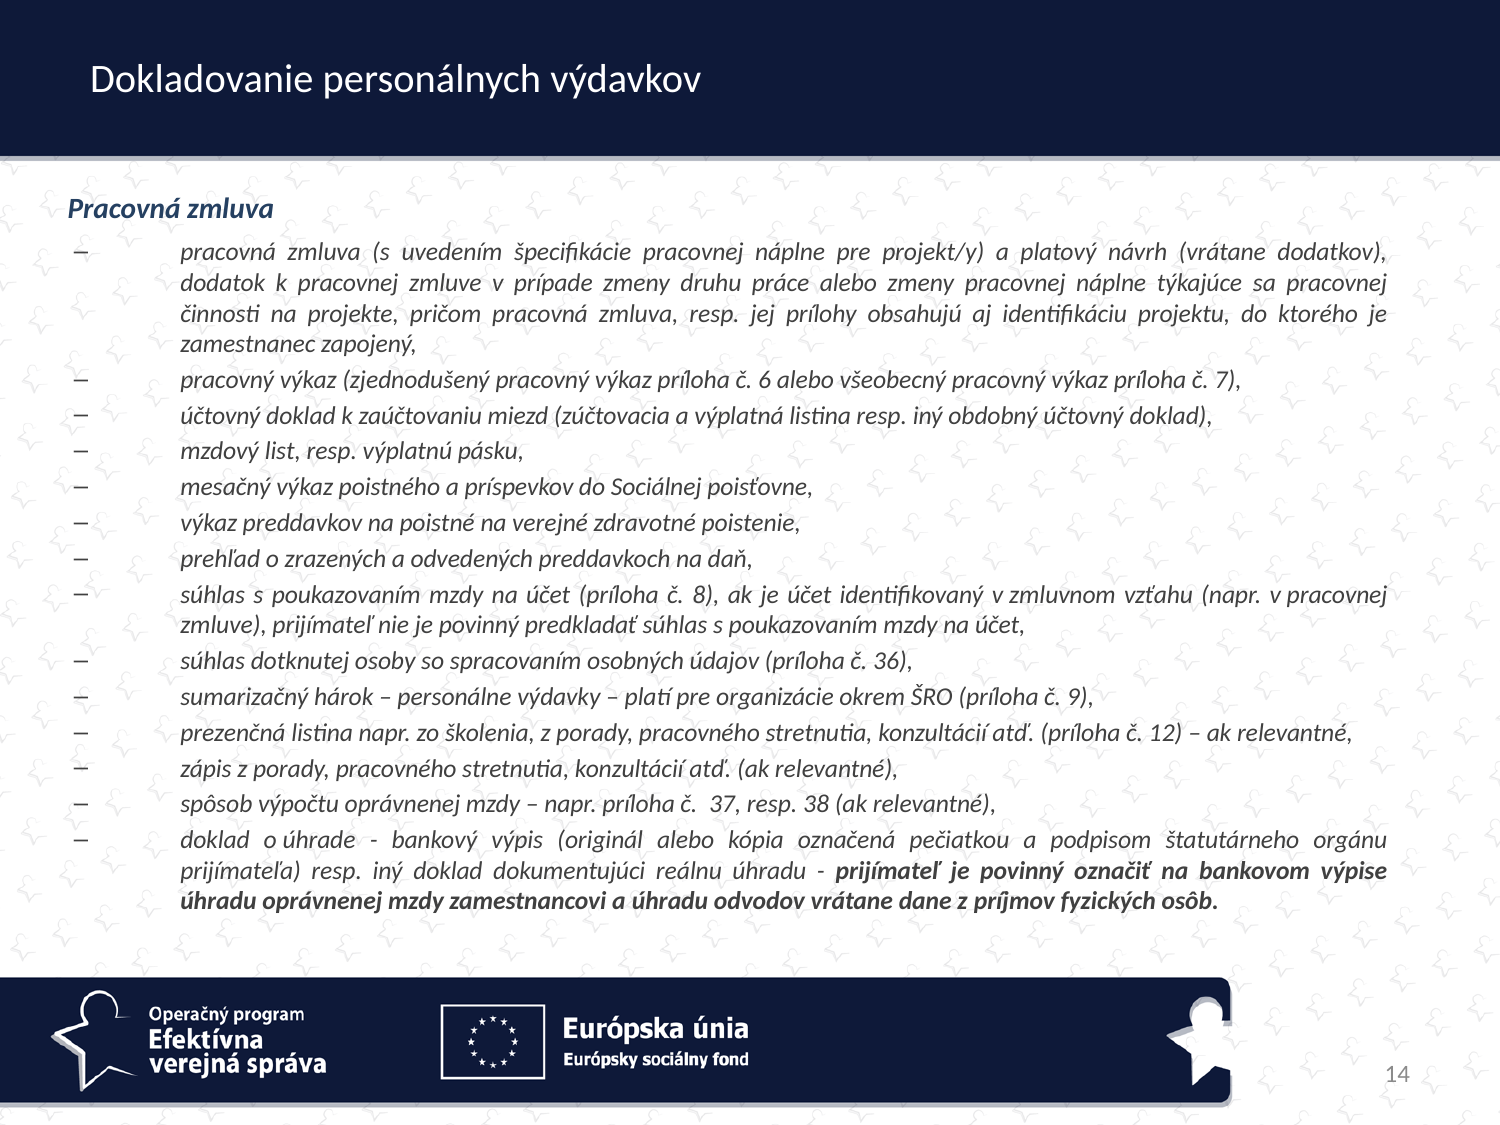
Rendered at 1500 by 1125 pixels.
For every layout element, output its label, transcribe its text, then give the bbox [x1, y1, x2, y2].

list Pracovná zmluva pracovná zmluva (s uvedením špecifikácie pracovnej náplne pre projekt/y) a platový návrh (vrátane dodatkov), dodatok k pracovnej zmluve v prípade zmeny druhu práce alebo zmeny pracovnej náplne týkajúce sa pracovnej činnosti na projekte, pričom pracovná zmluva, resp. jej prílohy obsahujú aj identifikáciu projektu, do ktorého je zamestnanec zapojený, pracovný výkaz (zjednodušený pracovný výkaz príloha č. 6 alebo všeobecný pracovný výkaz príloha č. 7), účtovný doklad k zaúčtovaniu miezd (zúčtovacia a výplatná listina resp. iný obdobný účtovný doklad), mzdový list, resp. výplatnú pásku, mesačný výkaz poistného a príspevkov do Sociálnej poisťovne, výkaz preddavkov na poistné na verejné zdravotné poistenie, prehľad o zrazených a odvedených preddavkoch na daň, súhlas s poukazovaním mzdy na účet (príloha č. 8), ak je účet identifikovaný v zmluvnom vzťahu (napr. v pracovnej zmluve), prijímateľ nie je povinný predkladať súhlas s poukazovaním mzdy na účet, súhlas dotknutej osoby so spracovaním osobných údajov (príloha č. 36), sumarizačný hárok – personálne výdavky – platí pre organizácie okrem ŠRO (príloha č. 9), prezenčná listina napr. zo školenia, z porady, pracovného stretnutia, konzultácií atď. (príloha č. 12) – ak relevantné, zápis z porady, pracovného stretnutia, konzultácií atď. (ak relevantné), spôsob výpočtu oprávnenej mzdy – napr. príloha č. 37, resp. 38 (ak relevantné), doklad o úhrade - bankový výpis (originál alebo kópia označená pečiatkou a podpisom štatutárneho orgánu prijímateľa) resp. iný doklad dokumentujúci reálnu úhradu - prijímateľ je povinný označiť na bankovom výpise úhradu oprávnenej mzdy zamestnancovi a úhradu odvodov vrátane dane z príjmov fyzických osôb. [52, 181, 1403, 970]
slide_number 14 [1074, 1042, 1425, 1103]
picture [0, 0, 1500, 1125]
title Dokladovanie personálnych výdavkov [75, 45, 1425, 109]
